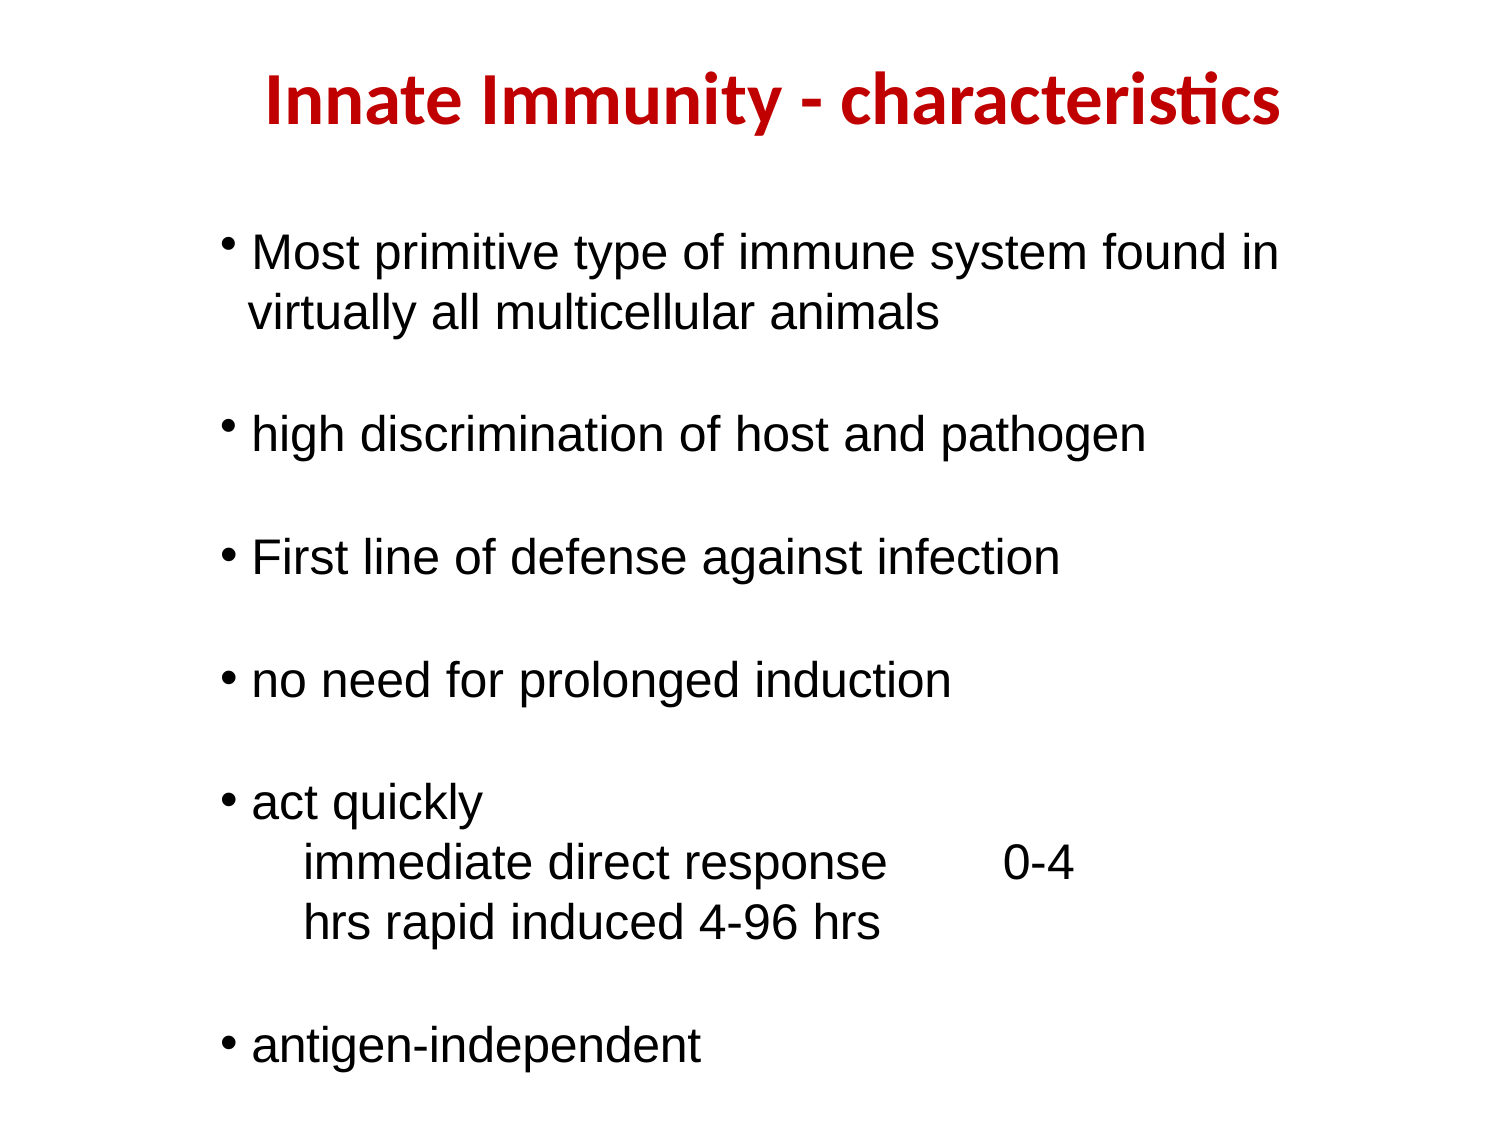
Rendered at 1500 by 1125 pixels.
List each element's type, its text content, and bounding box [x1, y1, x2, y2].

text_box Most primitive type of immune system found in virtually all multicellular animals high discrimination of host and pathogen First line of defense against infection no need for prolonged induction act quickly immediate direct response 0-4 hrs rapid induced 4-96 hrs antigen-independent [218, 217, 1283, 1073]
title Innate Immunity - characteristics [262, 47, 1289, 238]
